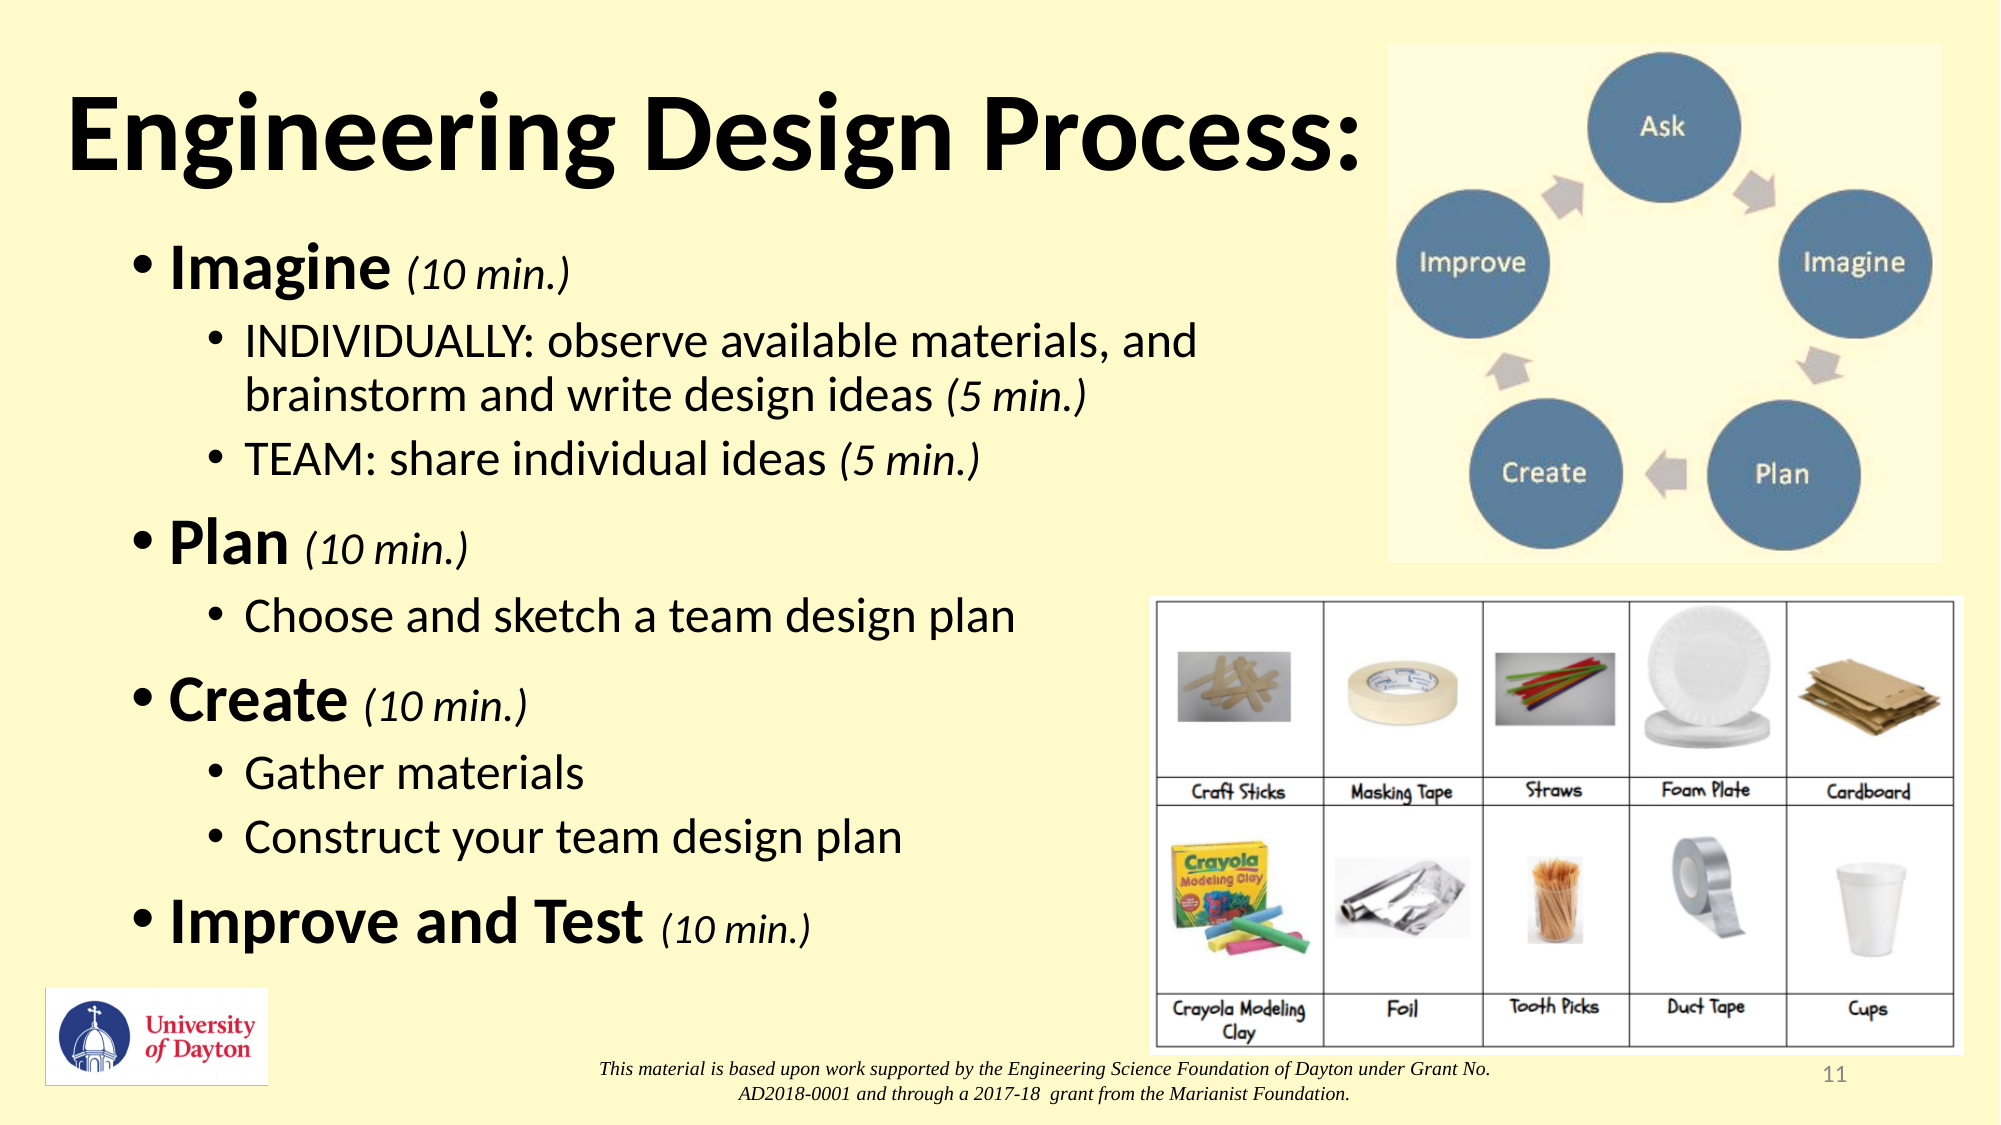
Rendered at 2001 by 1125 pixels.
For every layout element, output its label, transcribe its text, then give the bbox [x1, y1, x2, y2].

title Engineering Design Process: [51, 58, 1382, 209]
picture [5, 841, 307, 1125]
list Imagine (10 min.) INDIVIDUALLY: observe available materials, and brainstorm and write design ideas (5 min.) TEAM: share individual ideas (5 min.) Plan (10 min.) Choose and sketch a team design plan Create (10 min.) Gather materials Construct your team design plan Improve and Test (10 min.) [116, 224, 1260, 1073]
picture [1148, 596, 1964, 1056]
picture [1387, 42, 1943, 563]
